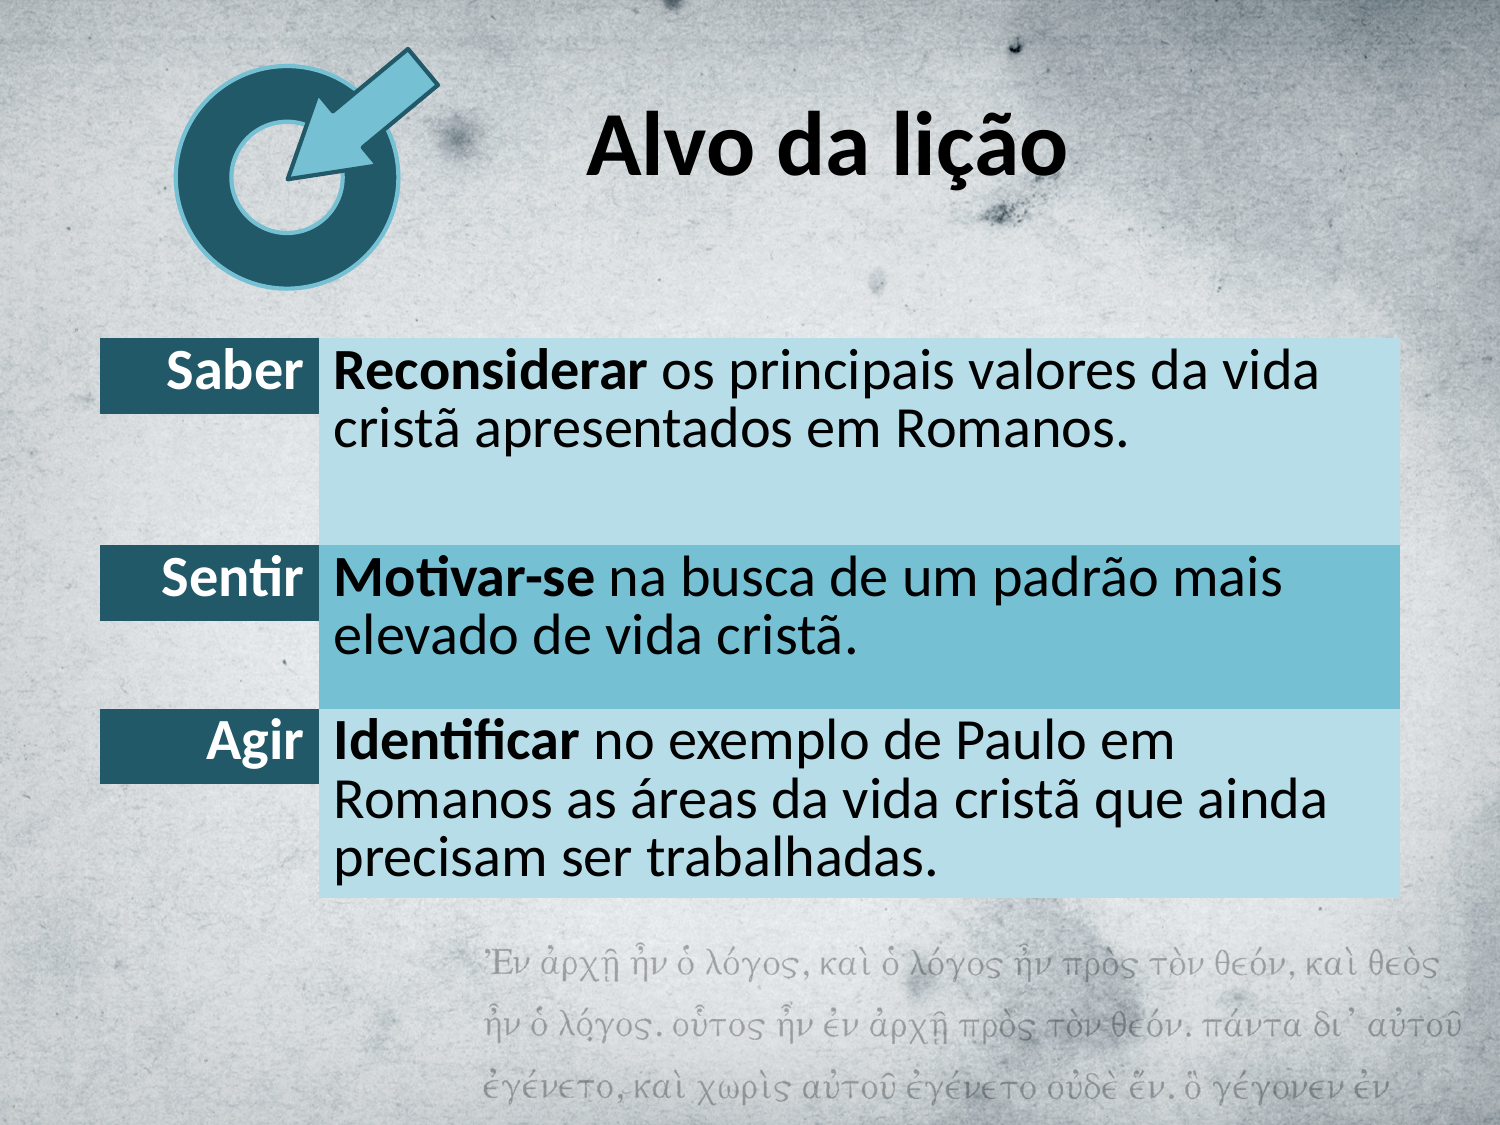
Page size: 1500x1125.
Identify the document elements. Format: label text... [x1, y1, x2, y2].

table_header Reconsiderar os principais valores da vida cristã apresentados em Romanos. [319, 338, 1400, 545]
table_cell [100, 784, 319, 898]
table_cell [100, 621, 319, 709]
table_header Saber [100, 338, 319, 414]
text_box [173, 63, 401, 291]
picture [0, 0, 1500, 1125]
table_cell Agir [100, 709, 319, 784]
table_cell Motivar-se na busca de um padrão mais elevado de vida cristã. [319, 545, 1400, 709]
title Alvo da lição [230, 45, 1425, 233]
table_cell Identificar no exemplo de Paulo em Romanos as áreas da vida cristã que ainda precisam ser trabalhadas. [319, 709, 1400, 898]
text_box [285, 46, 441, 182]
table_cell Sentir [100, 545, 319, 621]
table_cell [100, 414, 319, 545]
